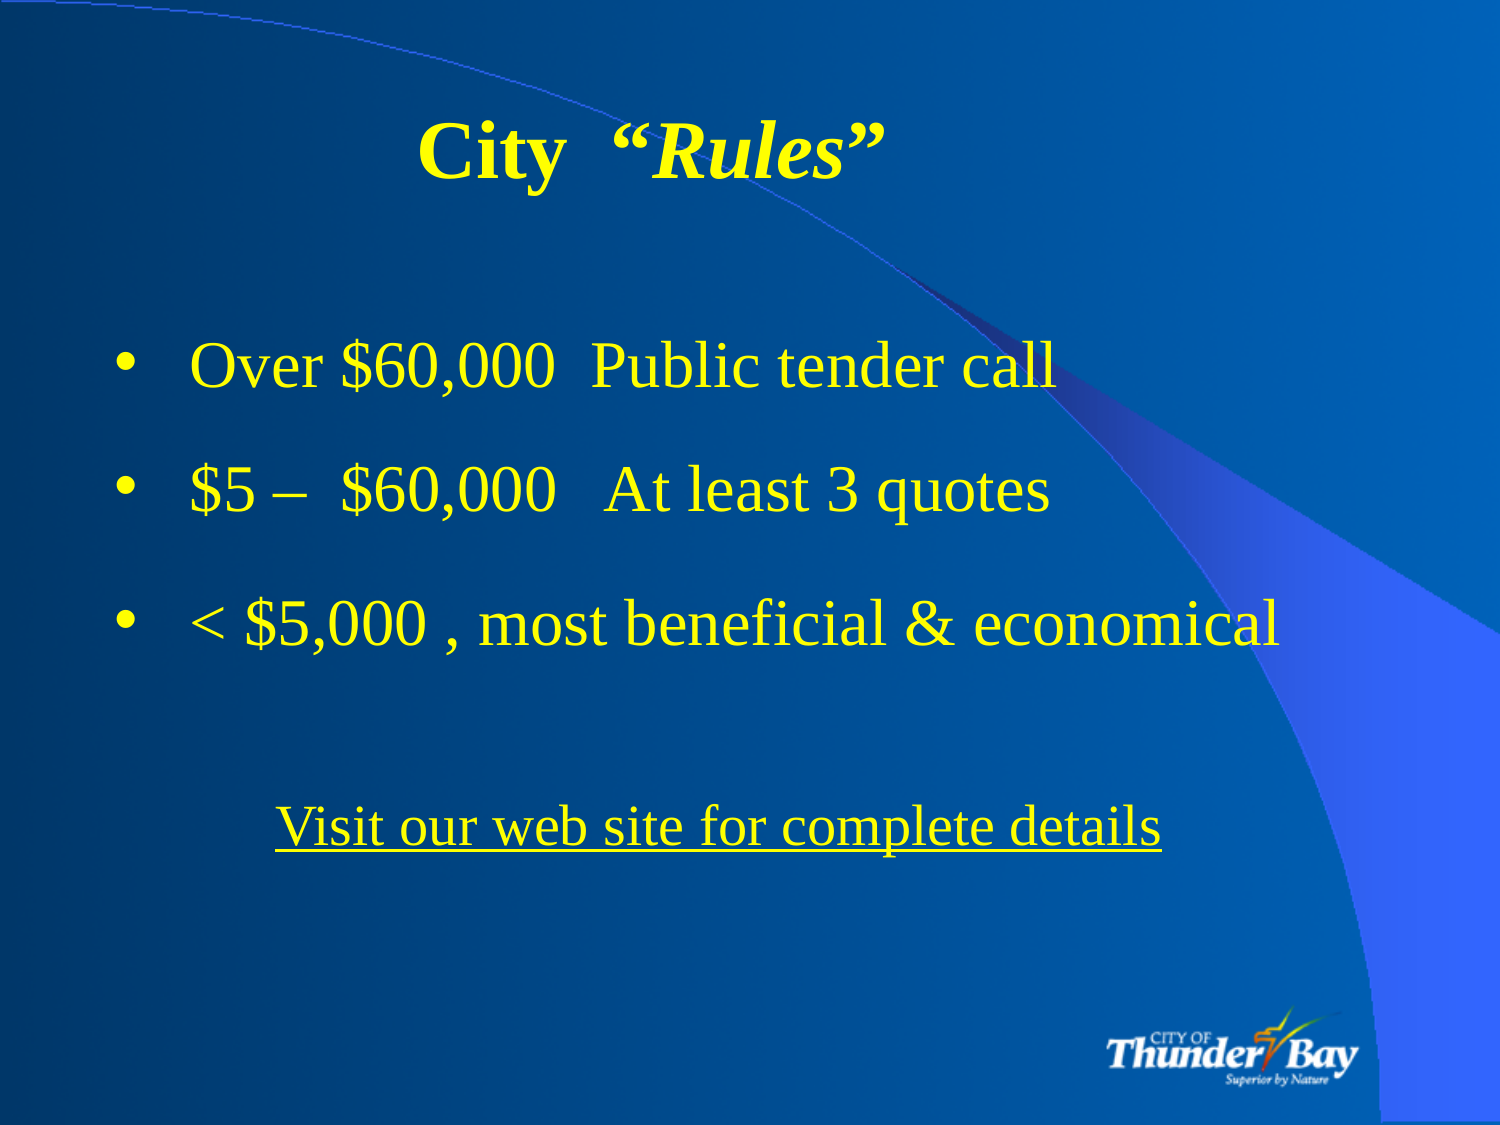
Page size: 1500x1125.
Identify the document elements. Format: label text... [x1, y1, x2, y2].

text_box City “Rules” [187, 87, 1138, 203]
text_box Over $60,000 Public tender call $5 – $60,000 At least 3 quotes < $5,000 , most beneficial & economical Visit our web site for complete details [99, 274, 1338, 1086]
text_box [774, 37, 1475, 203]
picture [0, 0, 1500, 1125]
